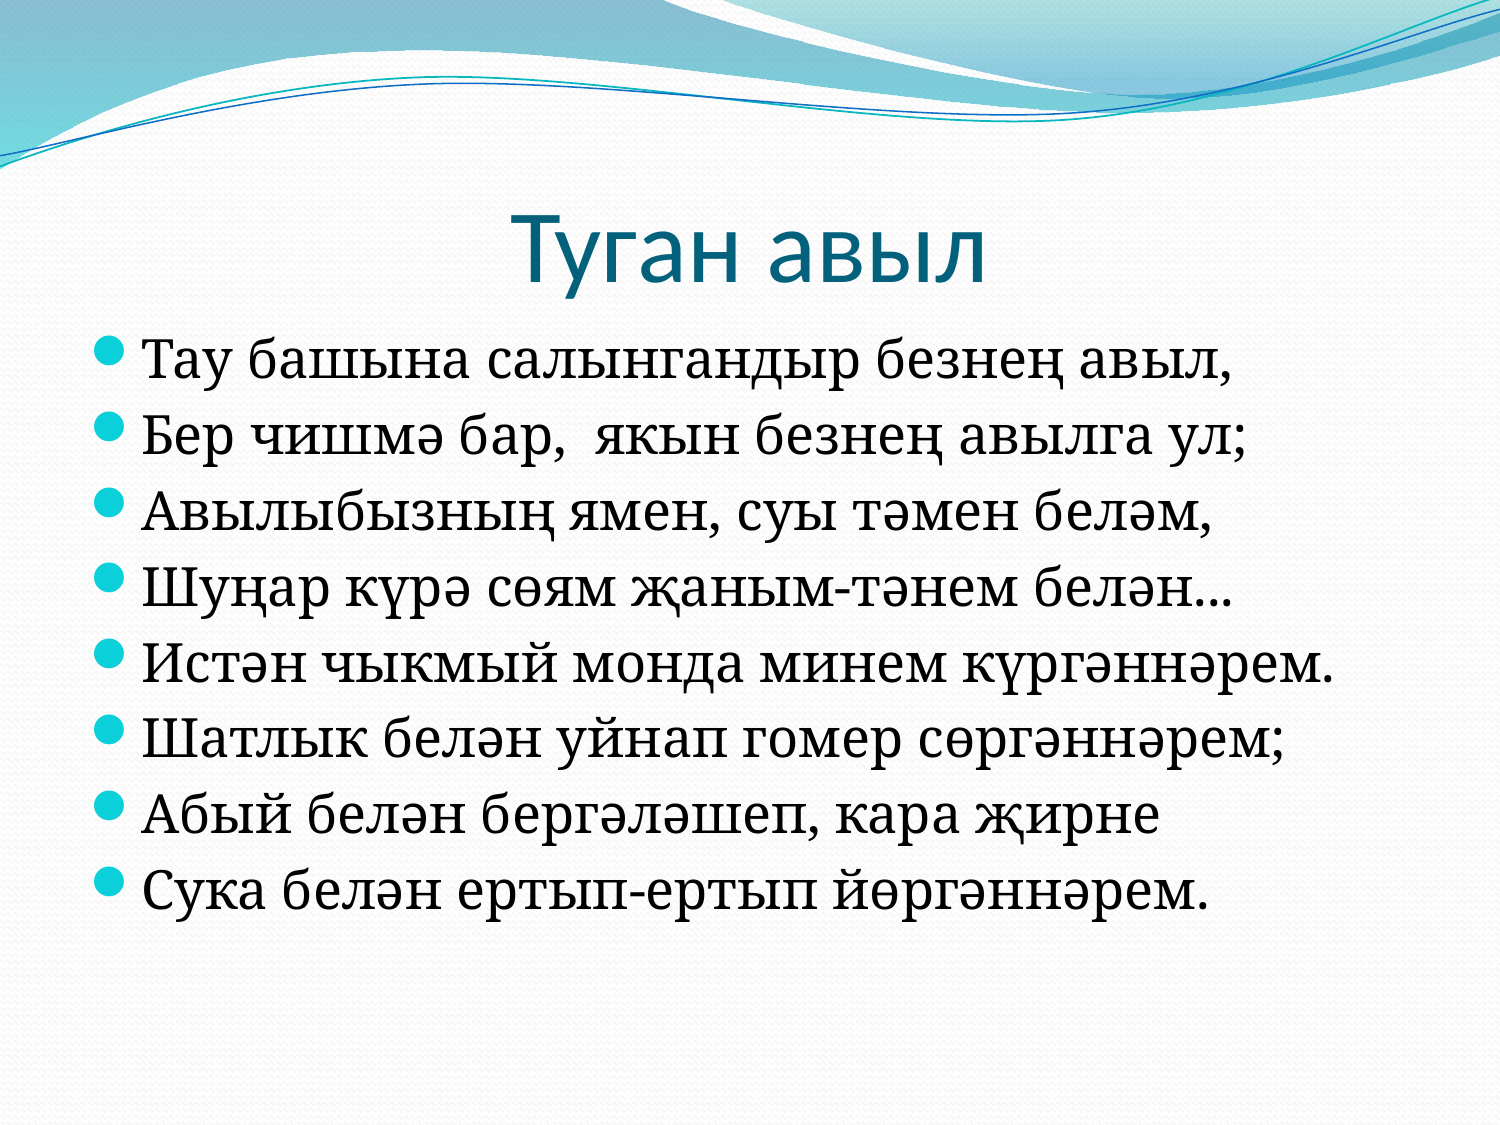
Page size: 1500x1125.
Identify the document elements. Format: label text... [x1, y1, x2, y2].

list Тау башына салынгандыр безнең авыл, Бер чишмә бар, якын безнең авылга ул; Авылыбызның ямен, суы тәмен беләм, Шуңар күрә сөям җаным-тәнем белән... Истән чыкмый монда минем күргәннәрем. Шатлык белән уйнап гомер сөргәннәрем; Абый белән бергәләшеп, кара җирне Сука белән ертып-ертып йөргәннәрем. [75, 317, 1425, 1038]
title Туган авыл [75, 115, 1425, 303]
